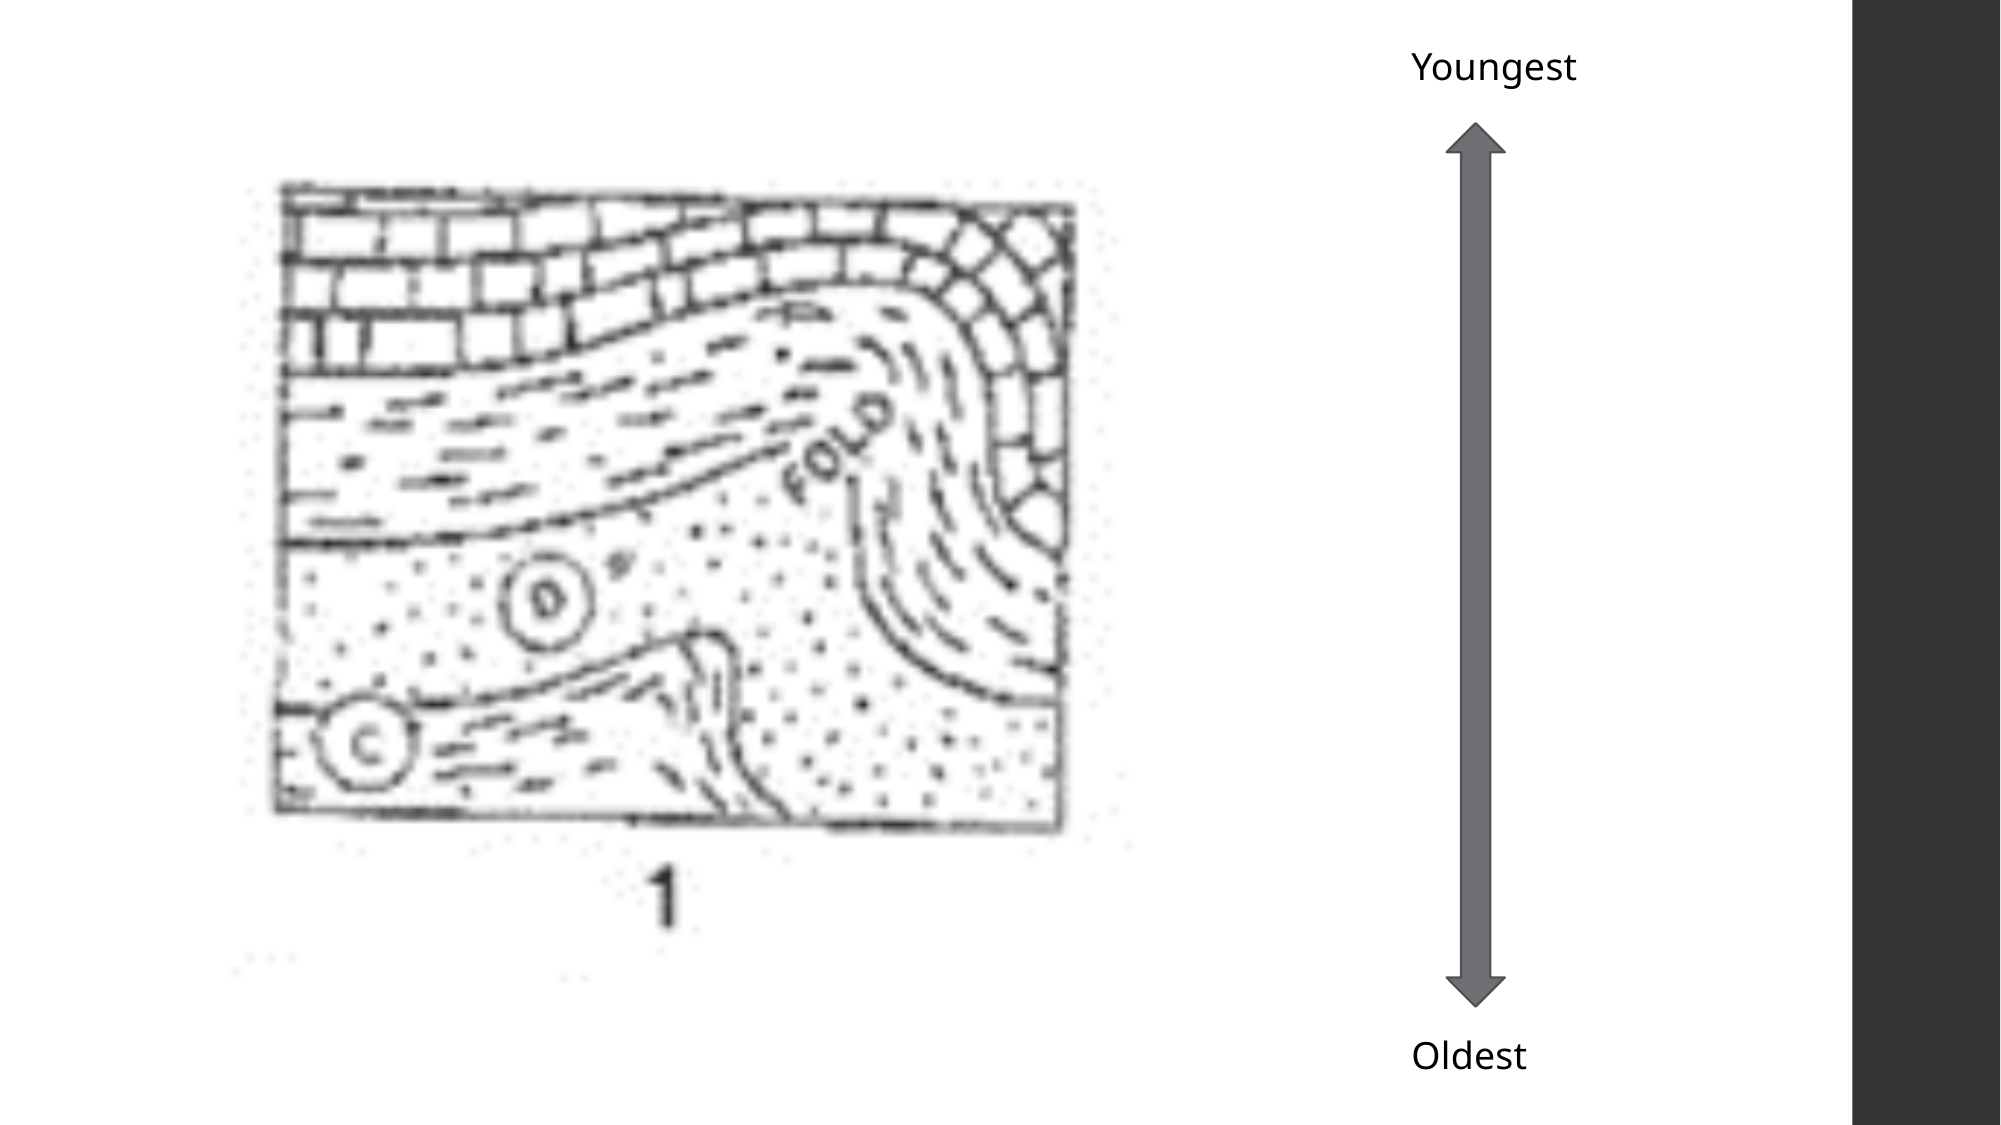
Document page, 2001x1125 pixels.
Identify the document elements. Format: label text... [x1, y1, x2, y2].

text_box [1445, 122, 1506, 1008]
picture [137, 38, 1211, 1040]
list Youngest Oldest [1396, 38, 1613, 1091]
